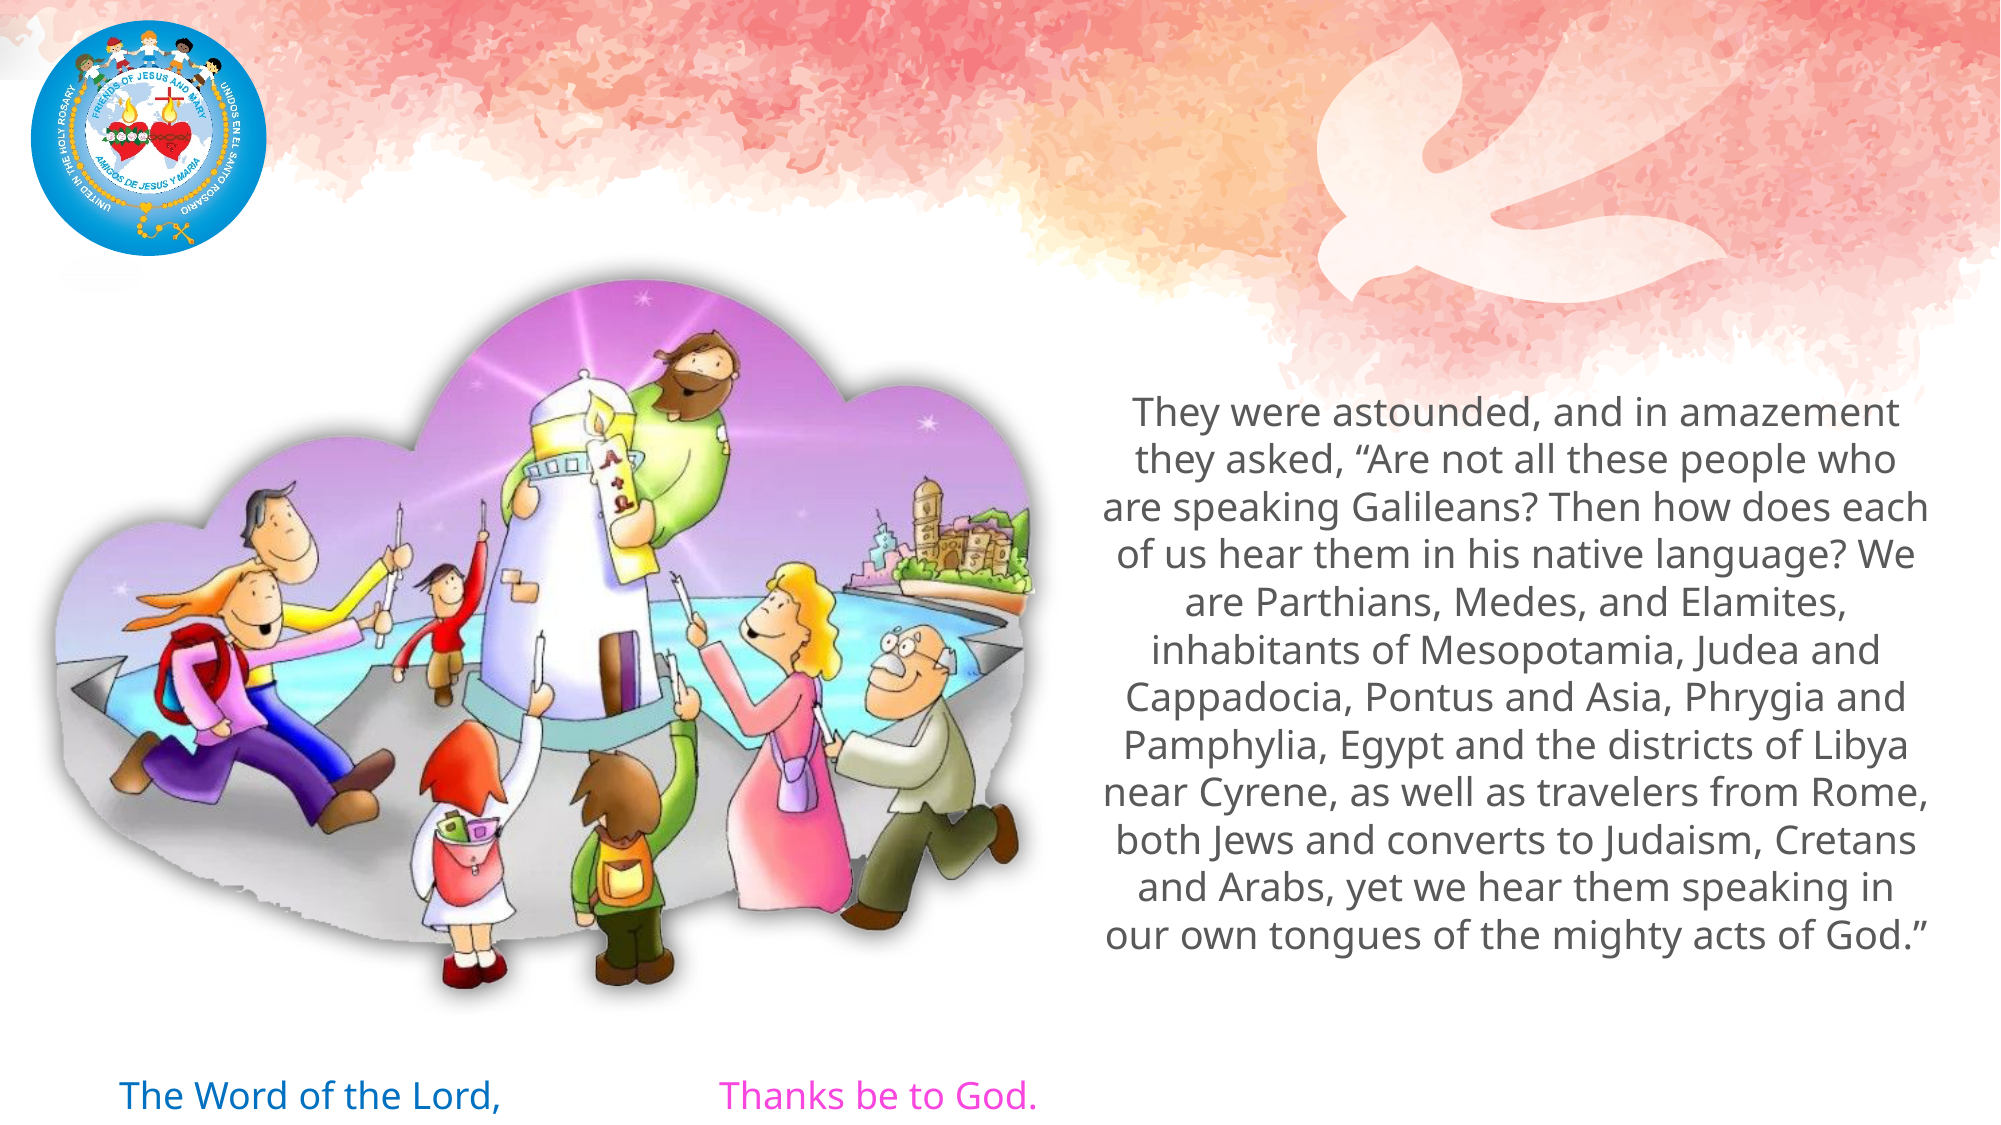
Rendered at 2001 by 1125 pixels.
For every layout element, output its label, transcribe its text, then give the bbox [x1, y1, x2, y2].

picture [0, 0, 2001, 1125]
list They were astounded, and in amazement they asked, “Are not all these people who are speaking Galileans? Then how does each of us hear them in his native language? We are Parthians, Medes, and Elamites, inhabitants of Mesopotamia, Judea and Cappadocia, Pontus and Asia, Phrygia and Pamphylia, Egypt and the districts of Libya near Cyrene, as well as travelers from Rome, both Jews and converts to Judaism, Cretans and Arabs, yet we hear them speaking in our own tongues of the mighty acts of God.” [1079, 379, 1947, 989]
text_box The Word of the Lord, Thanks be to God. [104, 1064, 1108, 1125]
